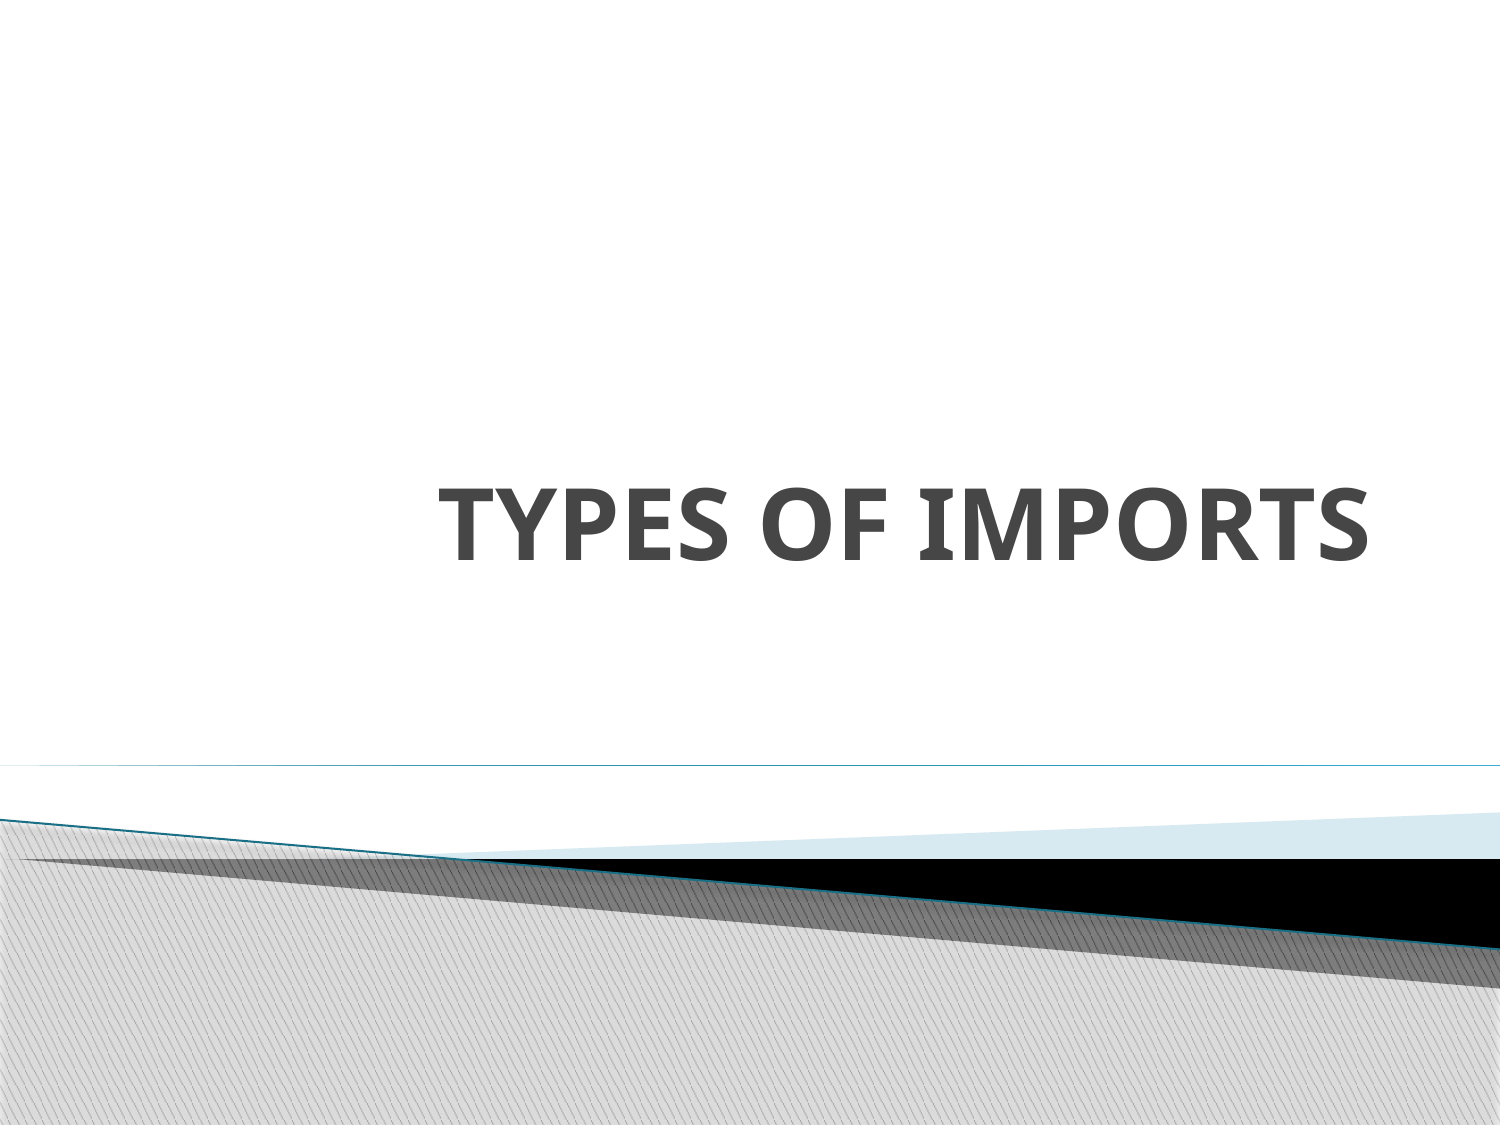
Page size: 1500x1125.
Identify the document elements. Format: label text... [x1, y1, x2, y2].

title TYPES OF IMPORTS [112, 287, 1388, 588]
picture [5, 859, 1500, 989]
